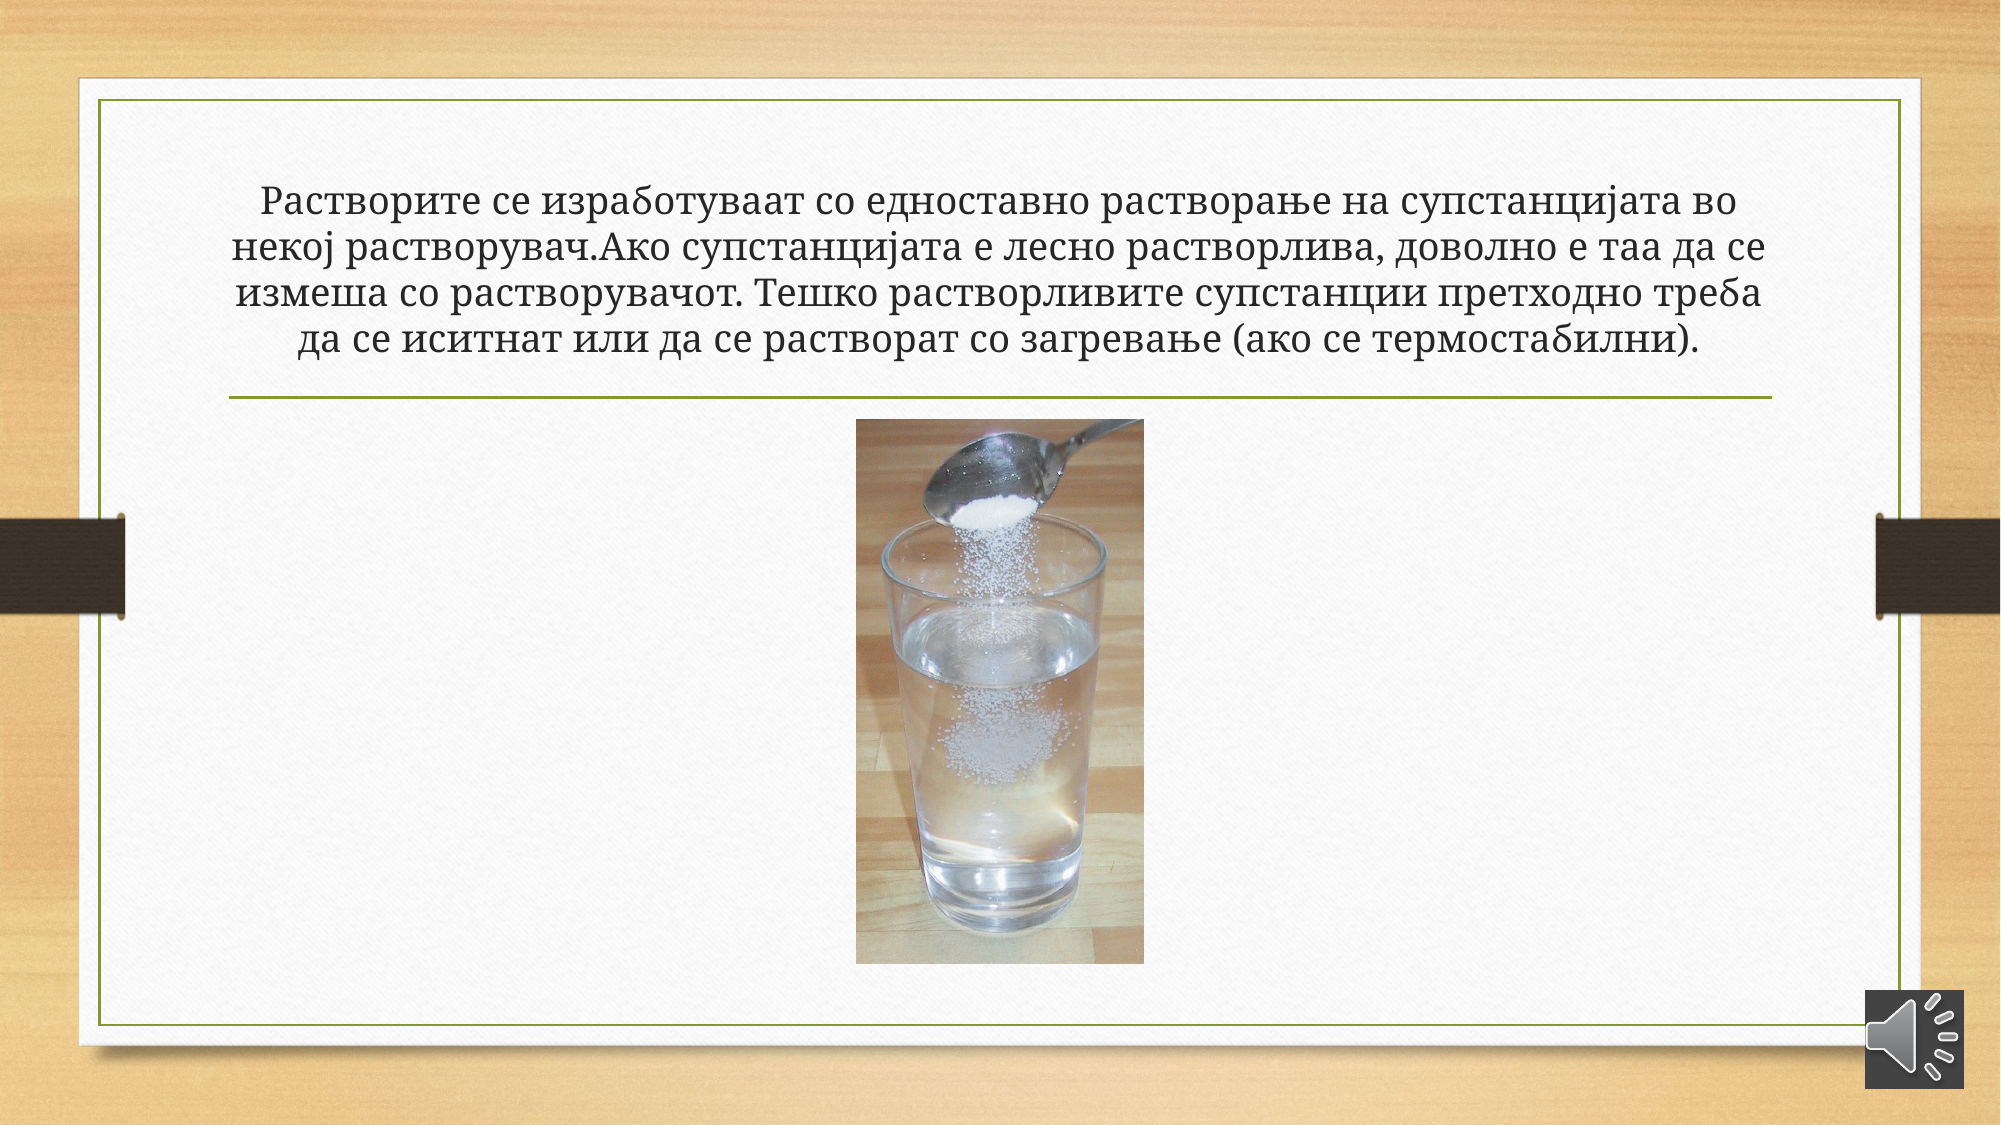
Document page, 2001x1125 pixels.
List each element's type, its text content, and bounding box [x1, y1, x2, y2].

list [856, 419, 1144, 964]
picture [0, 0, 2001, 1125]
title Растворите се изработуваат со едноставно растворање на супстанцијата во некој растворувач.Ако супстанцијата е лесно растворлива, доволно е таа да се измеша со растворувачот. Тешко растворливите супстанции претходно треба да се иситнат или да се растворат со загревање (ако се термостабилни). [212, 161, 1788, 375]
